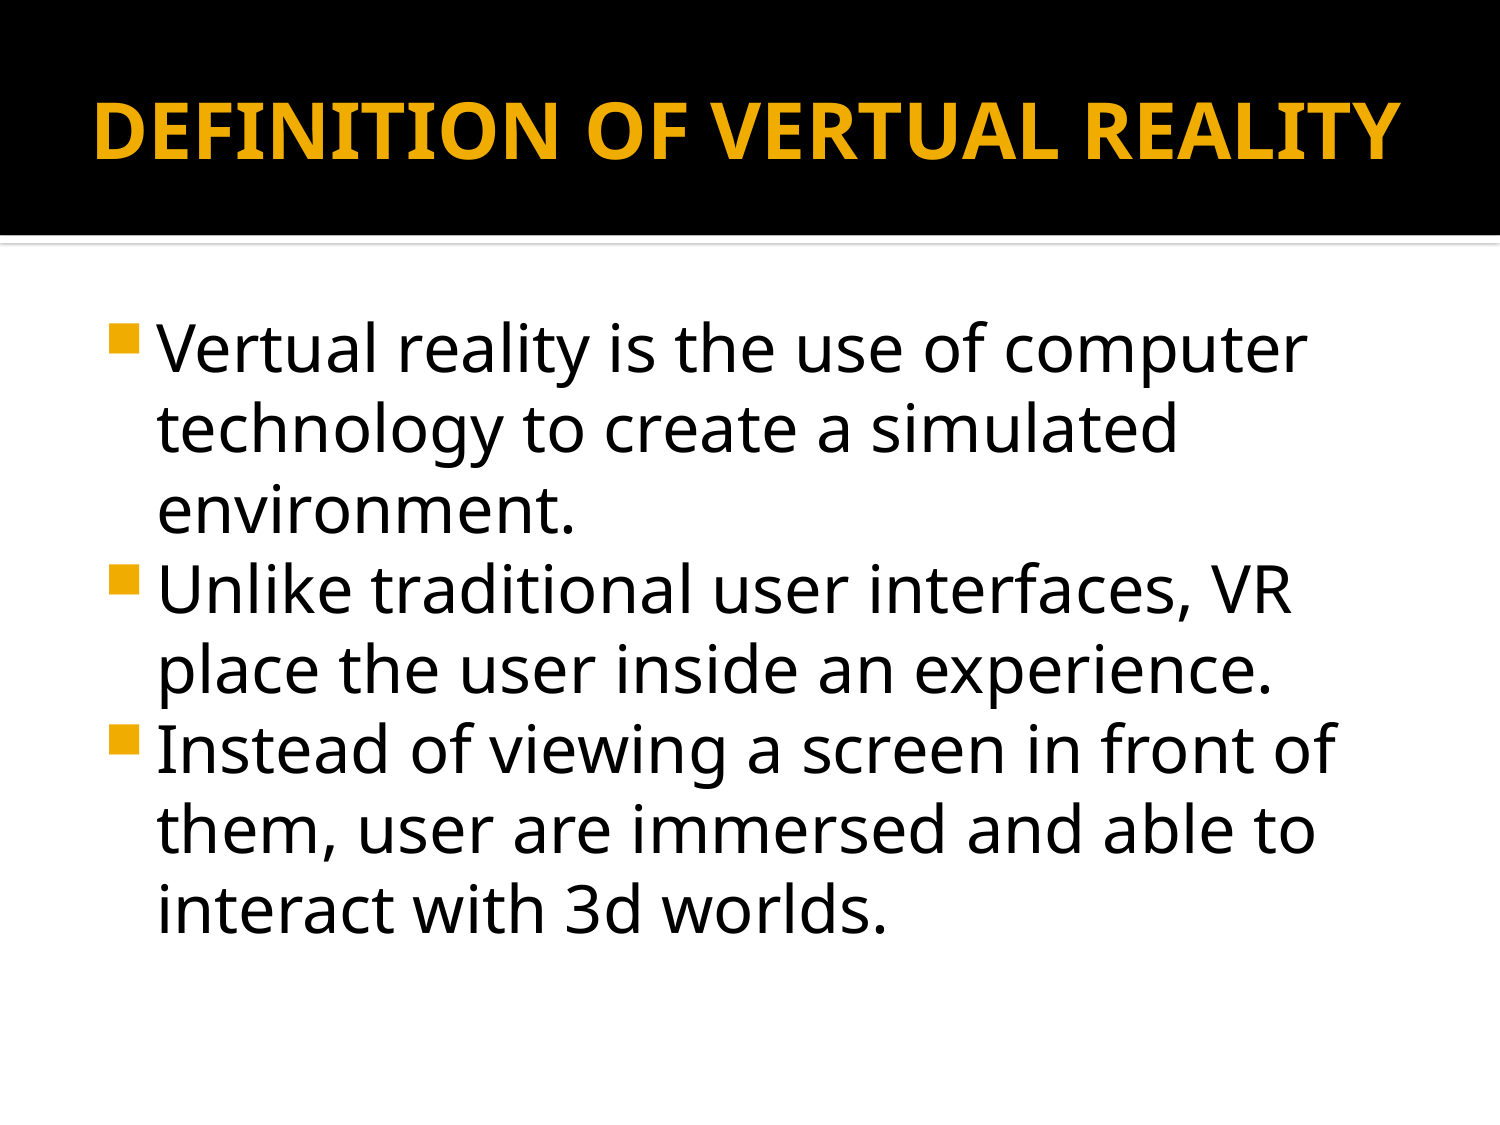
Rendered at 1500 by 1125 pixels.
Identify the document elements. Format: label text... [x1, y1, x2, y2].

list Vertual reality is the use of computer technology to create a simulated environment. Unlike traditional user interfaces, VR place the user inside an experience. Instead of viewing a screen in front of them, user are immersed and able to interact with 3d worlds. [75, 291, 1425, 1050]
title DEFINITION OF VERTUAL REALITY [75, 25, 1425, 231]
